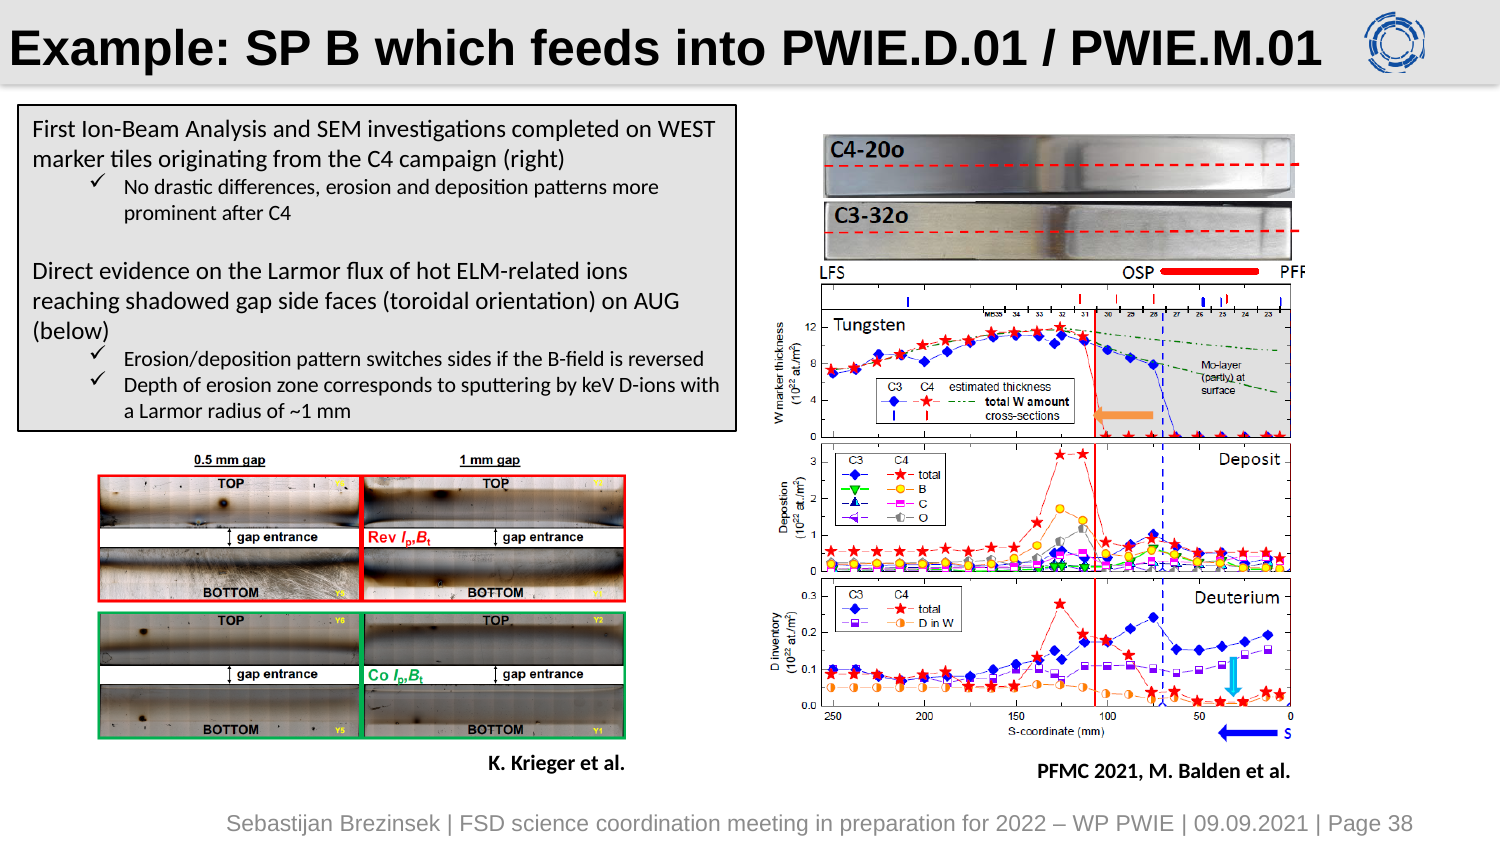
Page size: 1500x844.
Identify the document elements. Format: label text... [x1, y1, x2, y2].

text_box PFMC 2021, M. Balden et al. [1022, 755, 1307, 791]
text_box K. Krieger et al. [473, 740, 641, 782]
footer Sebastijan Brezinsek | FSD science coordination meeting in preparation for 2022 – WP PWIE | 09.09.2021 | Page 38 [76, 805, 1429, 839]
picture [88, 448, 635, 747]
text_box First Ion-Beam Analysis and SEM investigations completed on WEST marker tiles originating from the C4 campaign (right) No drastic differences, erosion and deposition patterns more prominent after C4 Direct evidence on the Larmor flux of hot ELM-related ions reaching shadowed gap side faces (toroidal orientation) on AUG (below) Erosion/deposition pattern switches sides if the B-field is reversed Depth of erosion zone corresponds to sputtering by keV D-ions with a Larmor radius of ~1 mm [17, 105, 737, 431]
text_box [746, 129, 1306, 749]
title Example: SP B which feeds into PWIE.D.01 / PWIE.M.01 [0, 14, 1416, 71]
